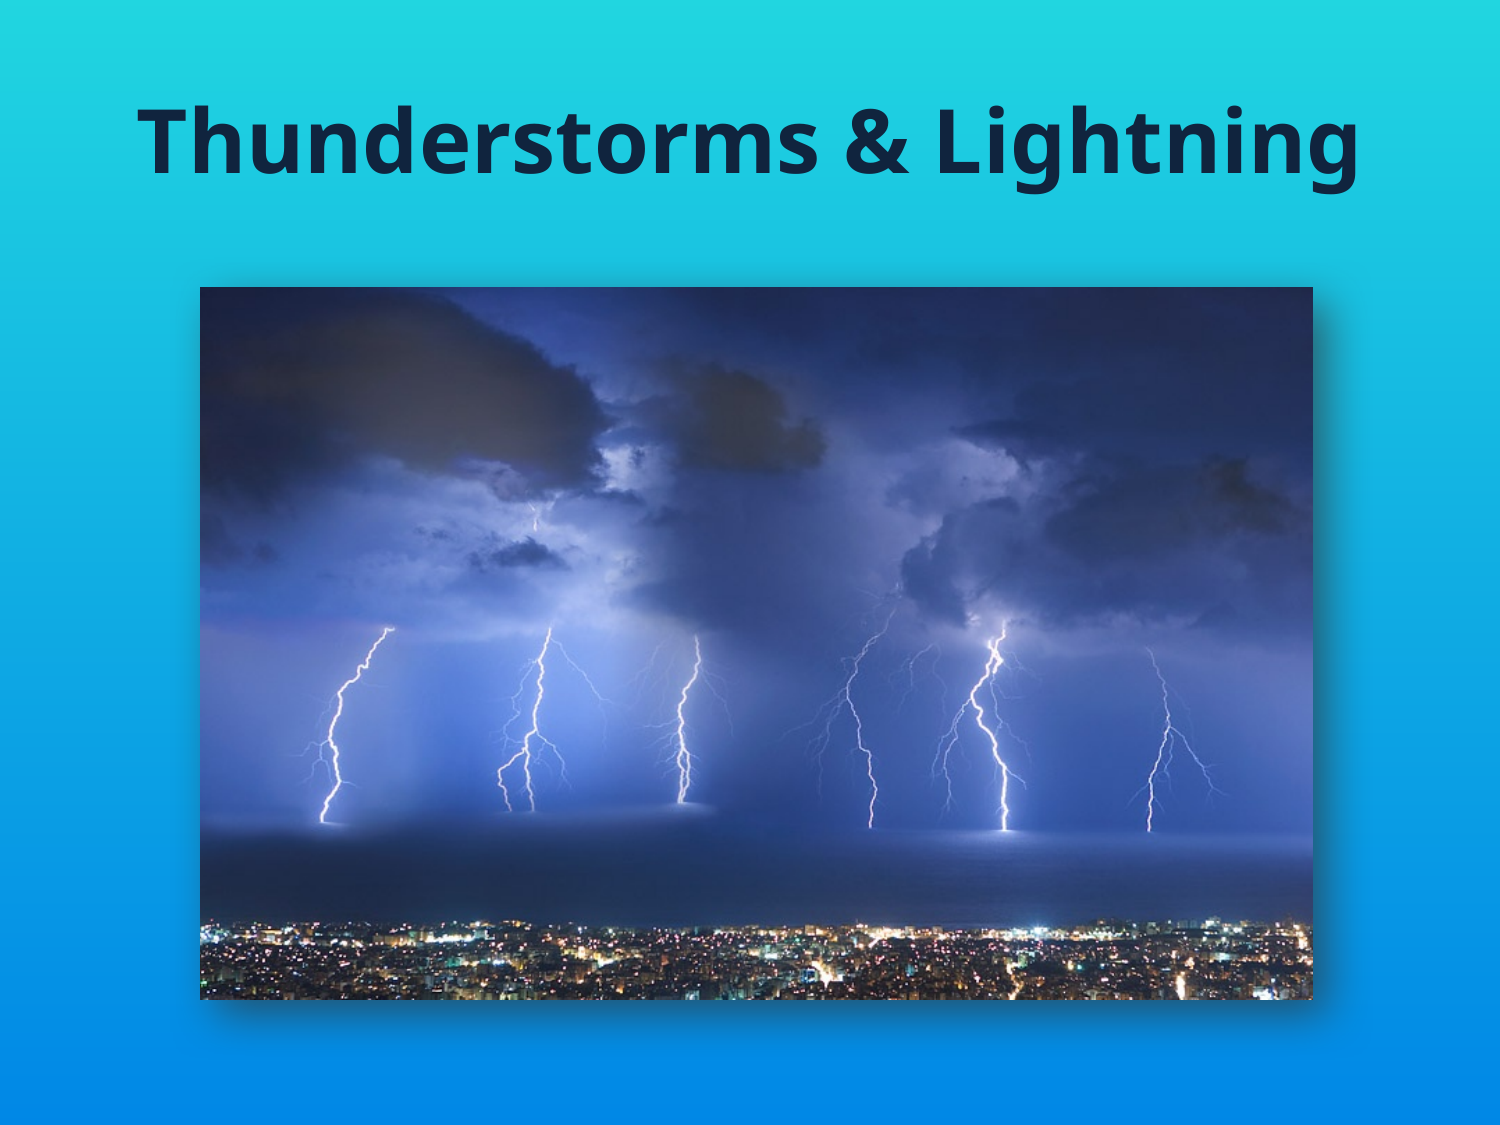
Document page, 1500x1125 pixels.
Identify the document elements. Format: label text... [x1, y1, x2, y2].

title Thunderstorms & Lightning [75, 45, 1425, 233]
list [199, 287, 1313, 1001]
